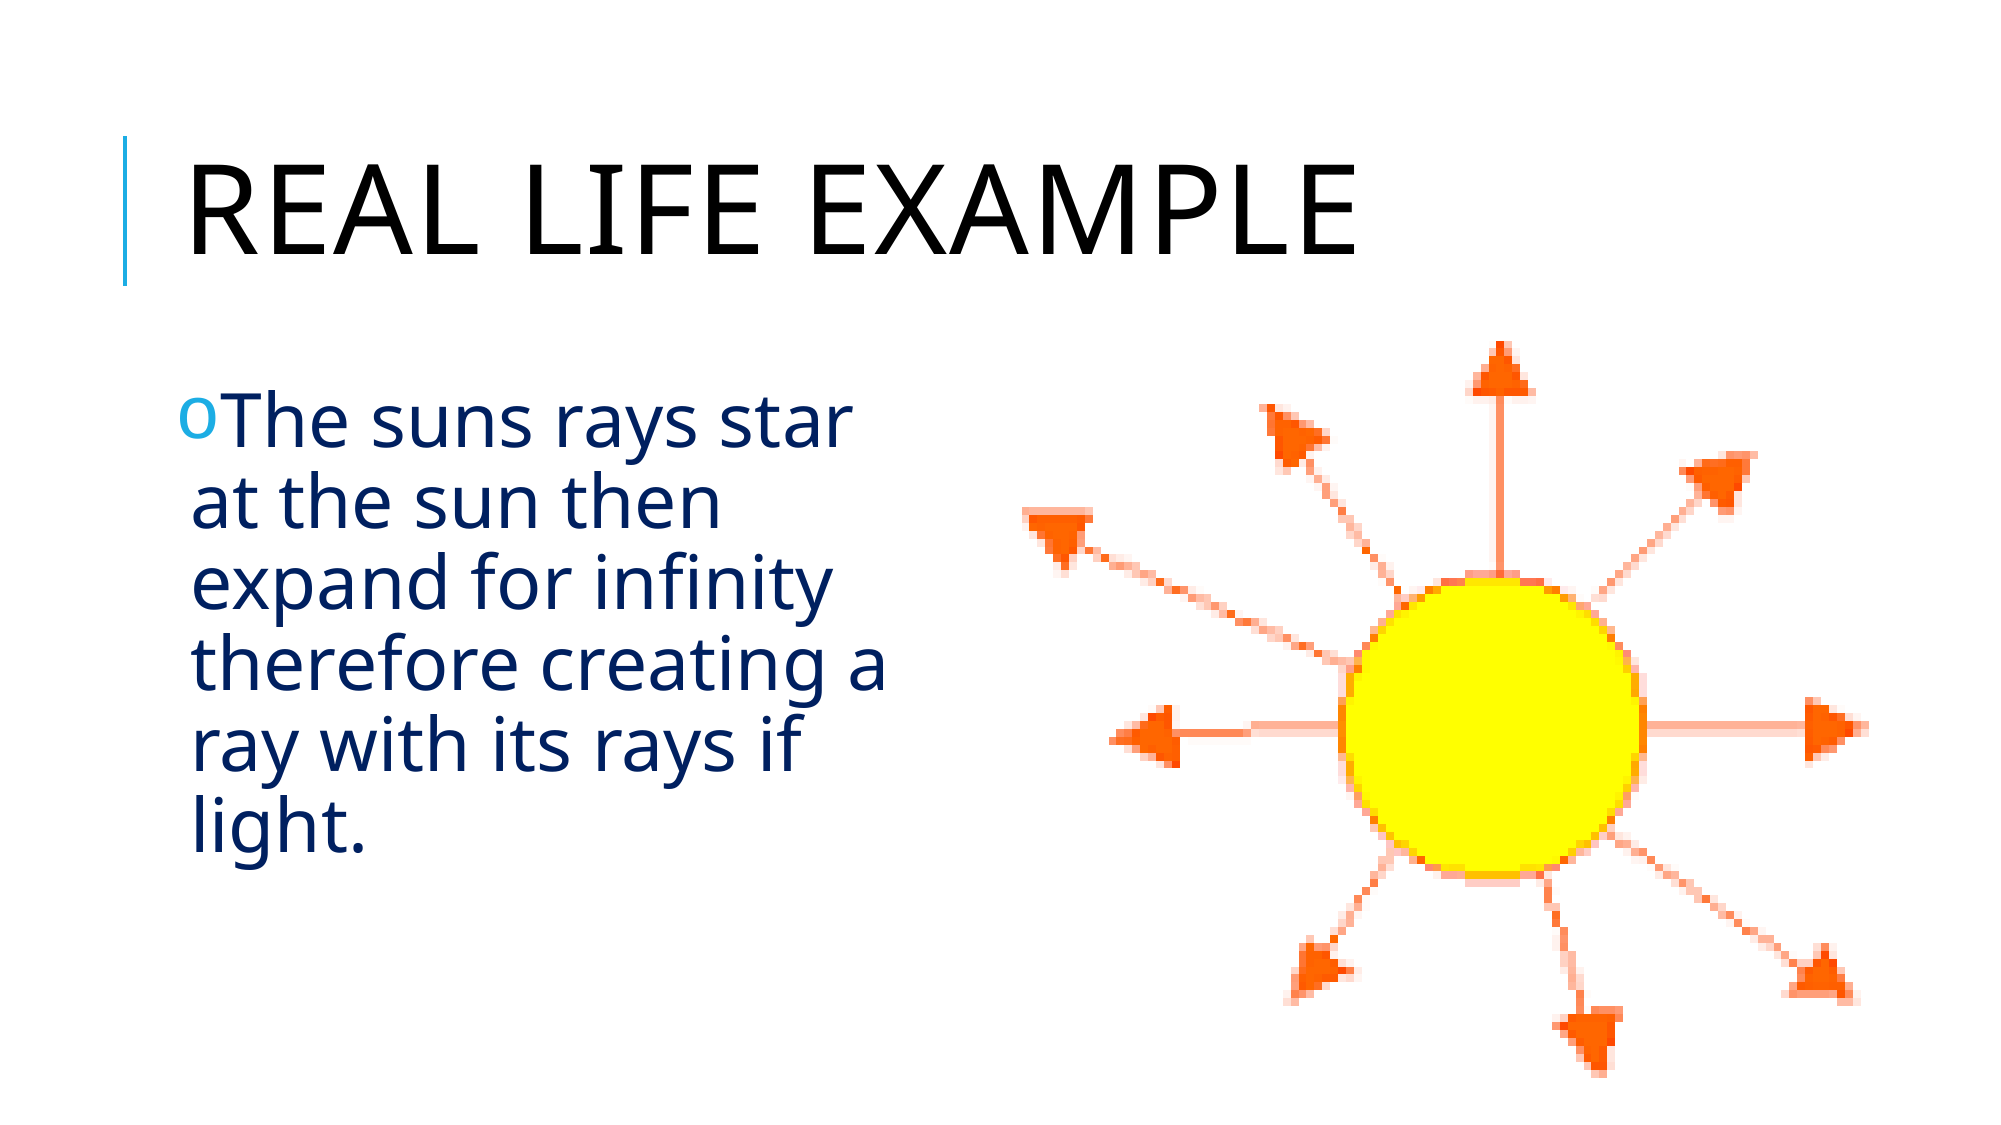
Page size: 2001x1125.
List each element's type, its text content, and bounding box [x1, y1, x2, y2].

list The suns rays star at the sun then expand for infinity therefore creating a ray with its rays if light. [168, 375, 930, 1091]
title Real life example [168, 96, 1763, 342]
picture [1022, 341, 1870, 1078]
